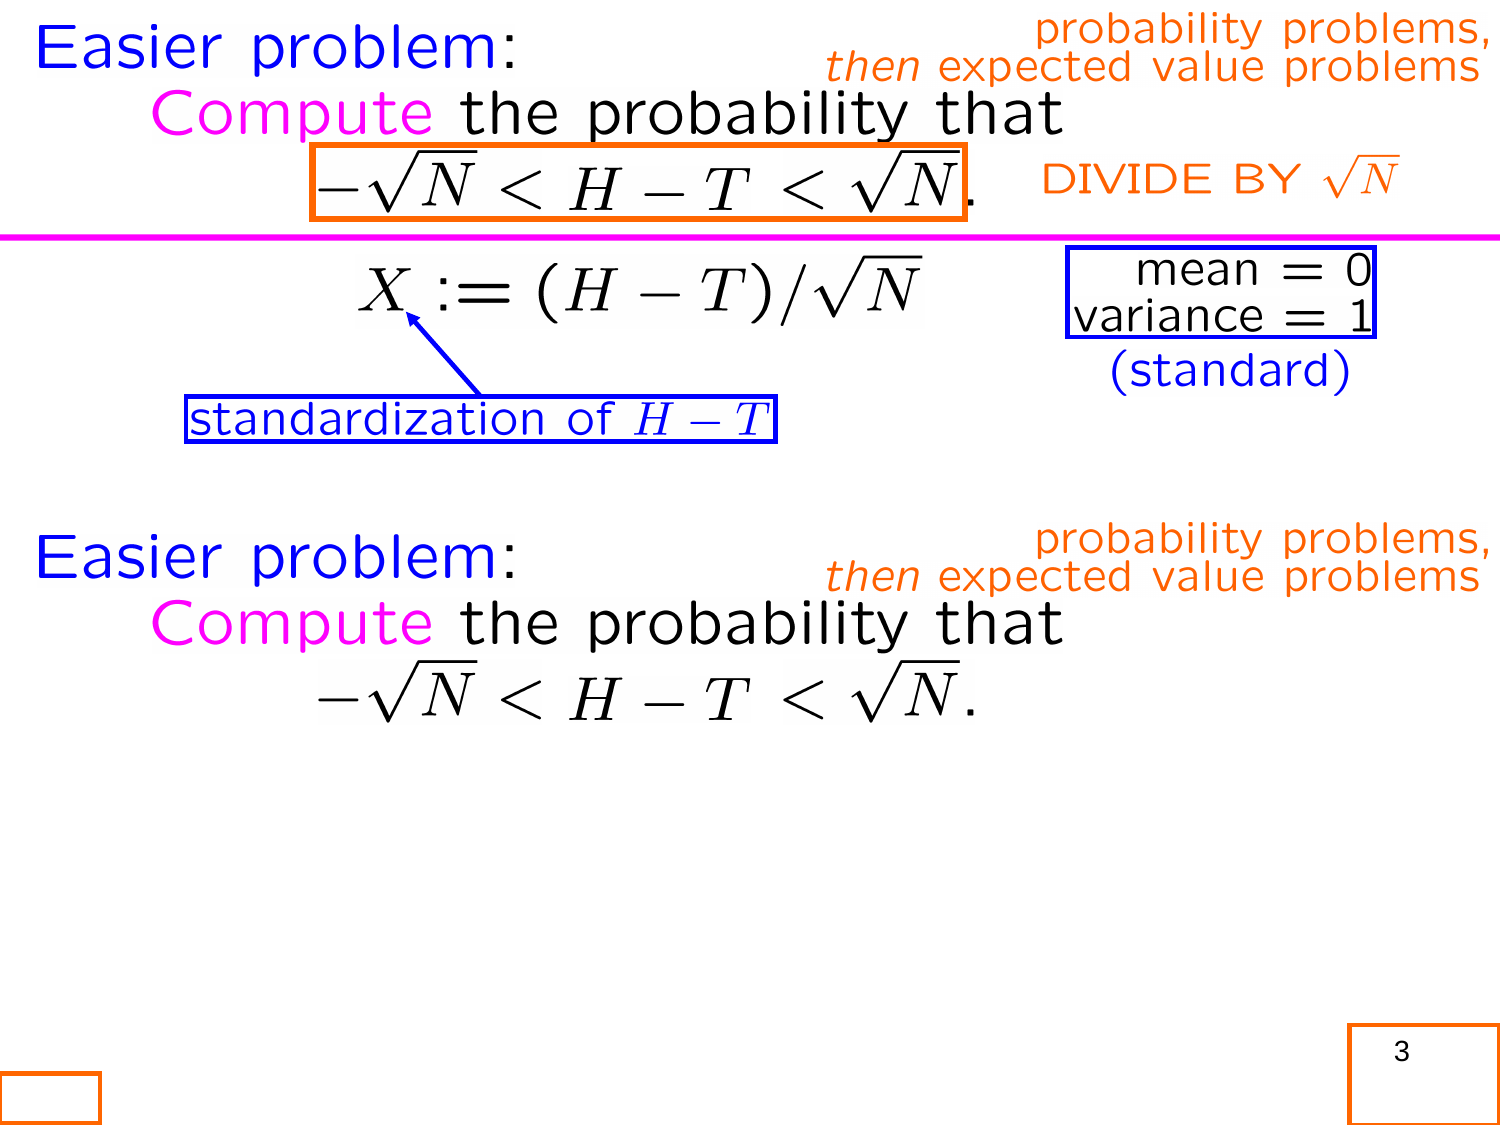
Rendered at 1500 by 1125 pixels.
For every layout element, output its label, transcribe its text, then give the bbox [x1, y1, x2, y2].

picture [355, 254, 926, 330]
text_box [1067, 247, 1375, 255]
text_box [0, 1073, 100, 1124]
slide_number 3 [1074, 1024, 1425, 1103]
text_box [37, 522, 1488, 726]
picture [1110, 349, 1351, 397]
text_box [37, 12, 1488, 216]
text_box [1071, 252, 1372, 332]
text_box [1349, 1025, 1500, 1125]
picture [1043, 153, 1401, 201]
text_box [185, 311, 776, 442]
